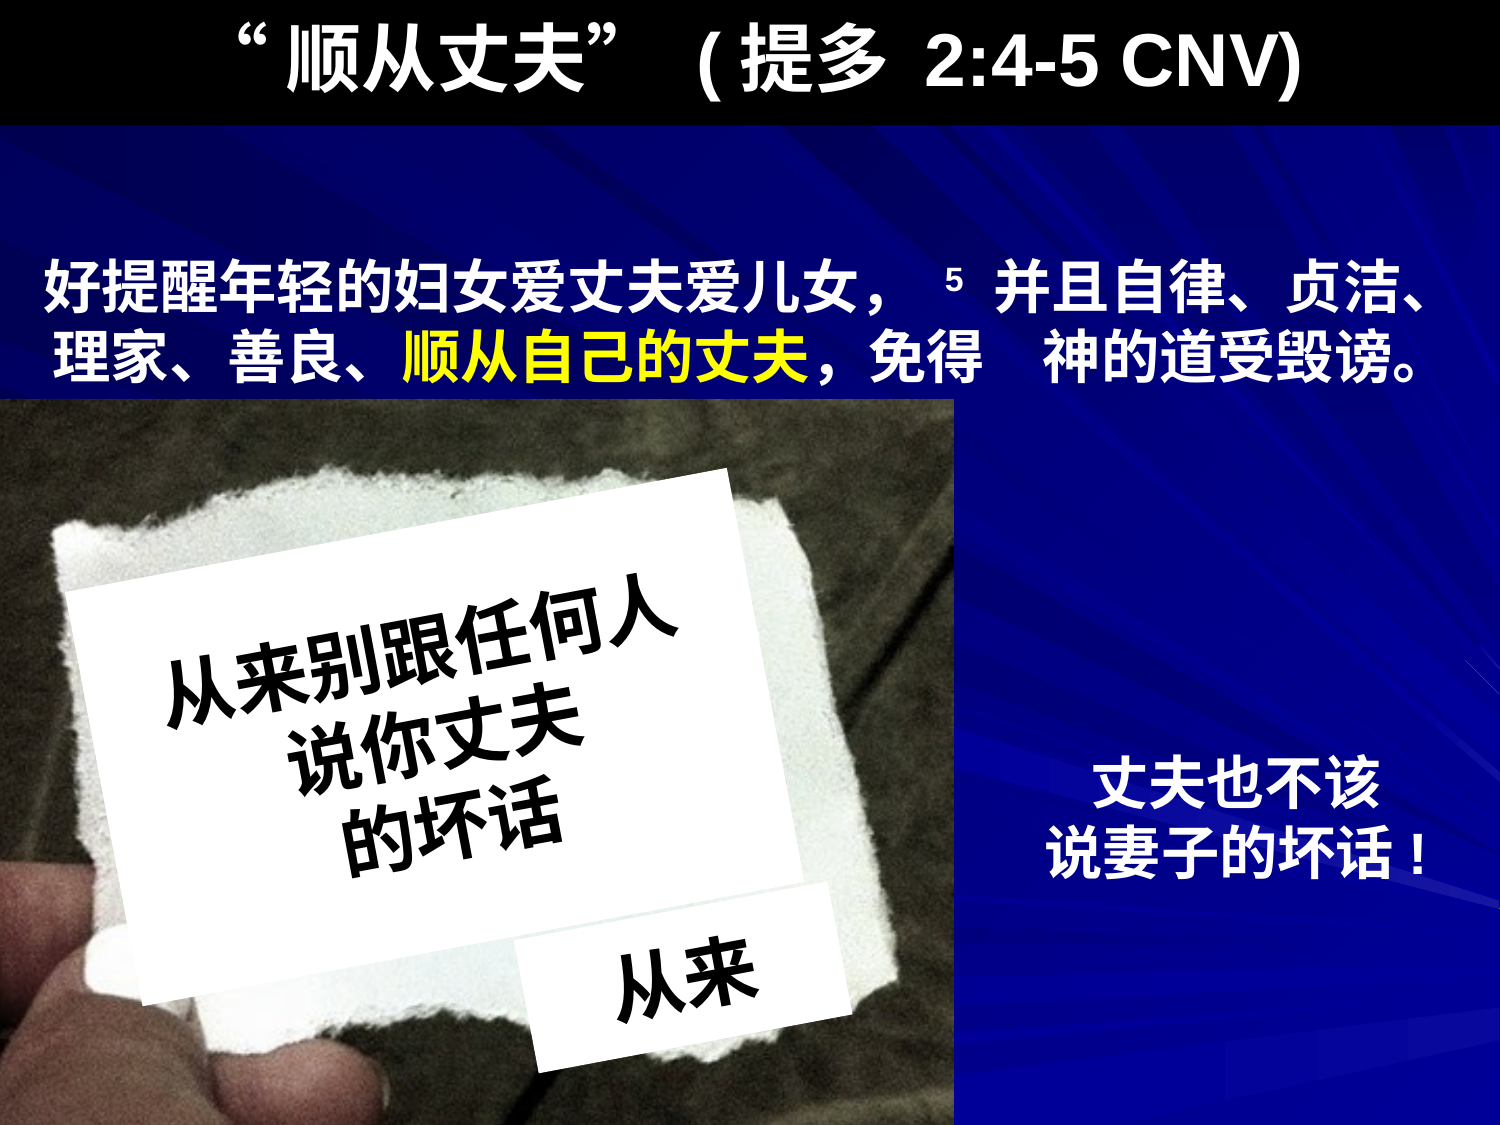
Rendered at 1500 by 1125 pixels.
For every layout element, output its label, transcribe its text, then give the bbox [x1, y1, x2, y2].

text_box 丈夫也不该 说妻子的坏话! [958, 621, 1500, 1012]
text_box 好提醒年轻的妇女爱丈夫爱儿女， 5 并且自律、贞洁、 理家、善良、顺从自己的丈夫，免得 神的道受毁谤。 [0, 125, 1500, 516]
picture [0, 399, 954, 1125]
title “顺从丈夫” (提多 2:4-5 CNV) [0, 0, 1500, 125]
